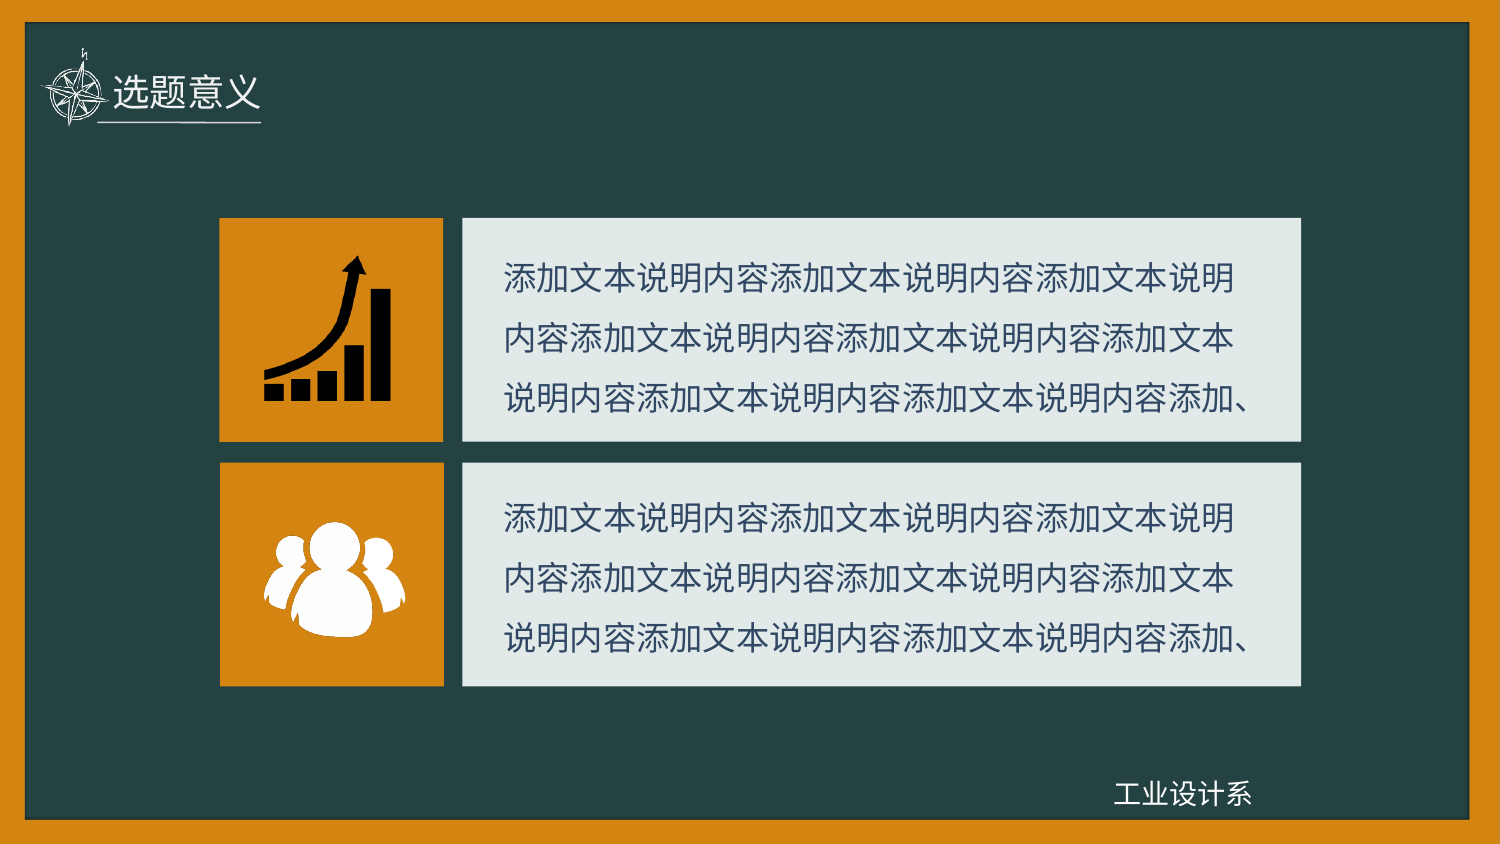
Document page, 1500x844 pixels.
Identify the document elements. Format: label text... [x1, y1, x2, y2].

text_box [220, 462, 444, 687]
picture [0, 0, 1500, 844]
text_box [461, 217, 1302, 443]
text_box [39, 48, 369, 127]
text_box 添加文本说明内容添加文本说明内容添加文本说明 内容添加文本说明内容添加文本说明内容添加文本 说明内容添加文本说明内容添加文本说明内容添加、 [488, 470, 1302, 725]
text_box [461, 462, 488, 687]
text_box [205, 218, 450, 442]
text_box 添加文本说明内容添加文本说明内容添加文本说明 内容添加文本说明内容添加文本说明内容添加文本 说明内容添加文本说明内容添加文本说明内容添加、 [488, 229, 1302, 470]
